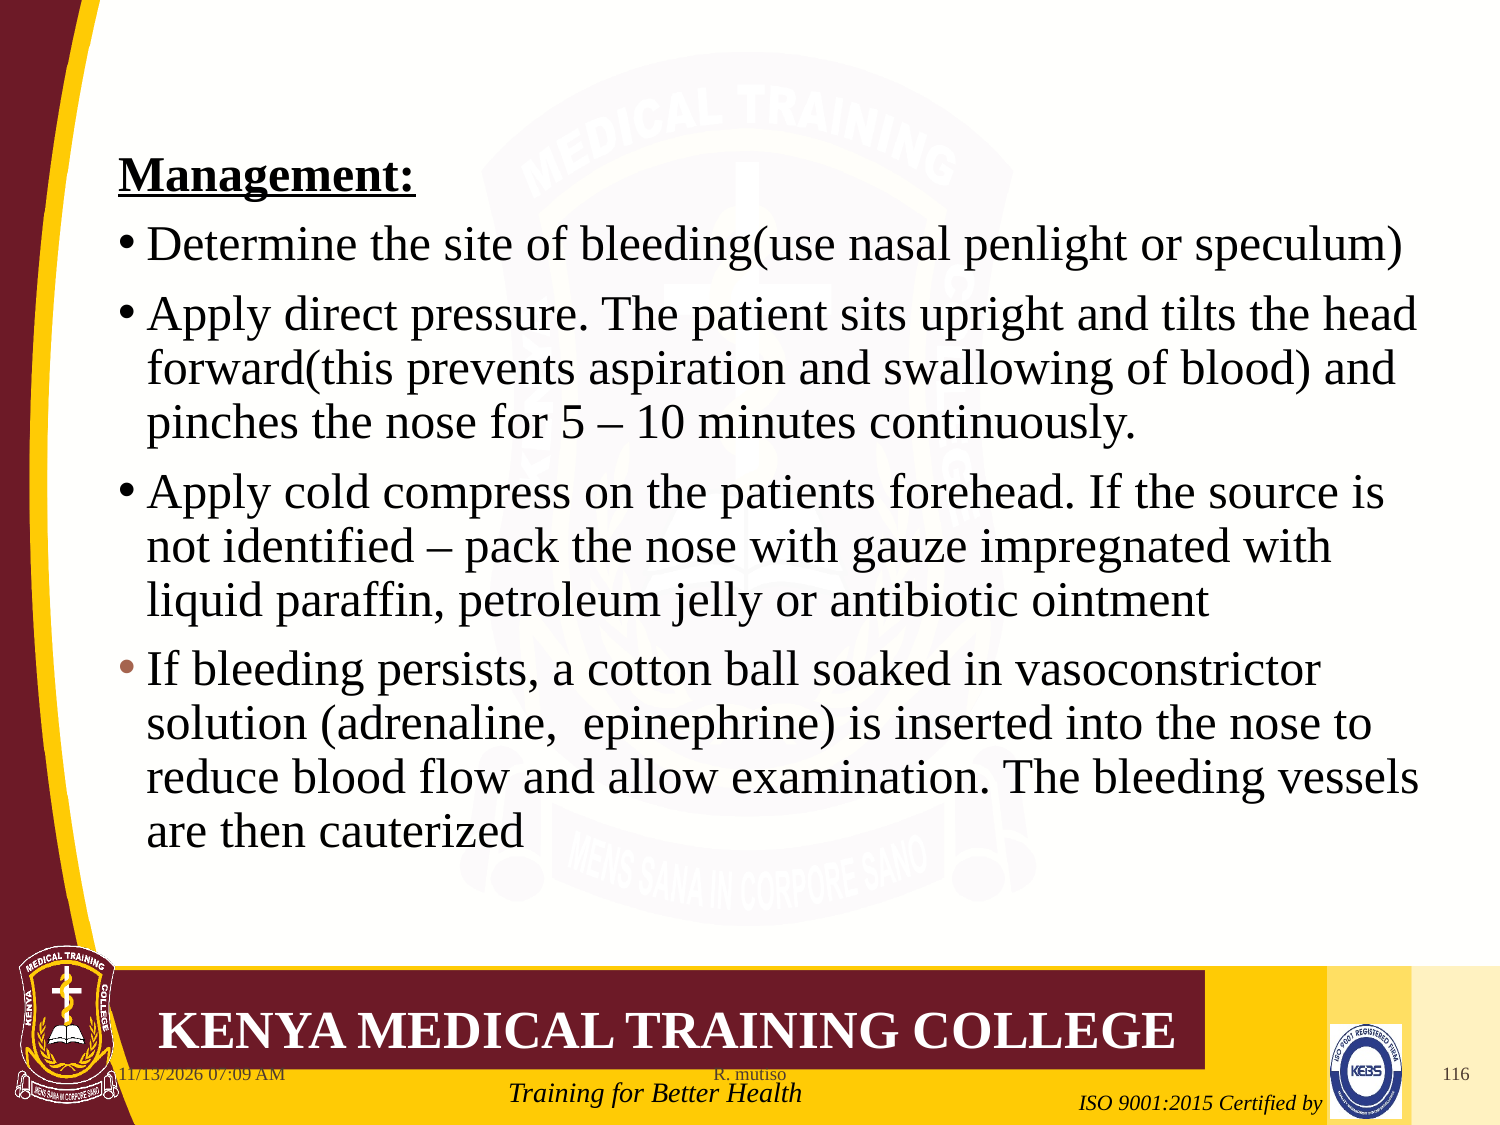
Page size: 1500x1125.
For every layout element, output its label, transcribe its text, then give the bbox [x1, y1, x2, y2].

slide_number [103, 1042, 441, 1103]
list Management: Determine the site of bleeding(use nasal penlight or speculum) Apply direct pressure. The patient sits upright and tilts the head forward(this prevents aspiration and swallowing of blood) and pinches the nose for 5 – 10 minutes continuously. Apply cold compress on the patients forehead. If the source is not identified – pack the nose with gauze impregnated with liquid paraffin, petroleum jelly or antibiotic ointment If bleeding persists, a cotton ball soaked in vasoconstrictor solution (adrenaline, epinephrine) is inserted into the nose to reduce blood flow and allow examination. The bleeding vessels are then cauterized [103, 140, 1460, 869]
slide_number 116 [1147, 1042, 1486, 1103]
picture [0, 0, 1500, 1125]
footer R. mutiso [496, 1042, 1004, 1103]
